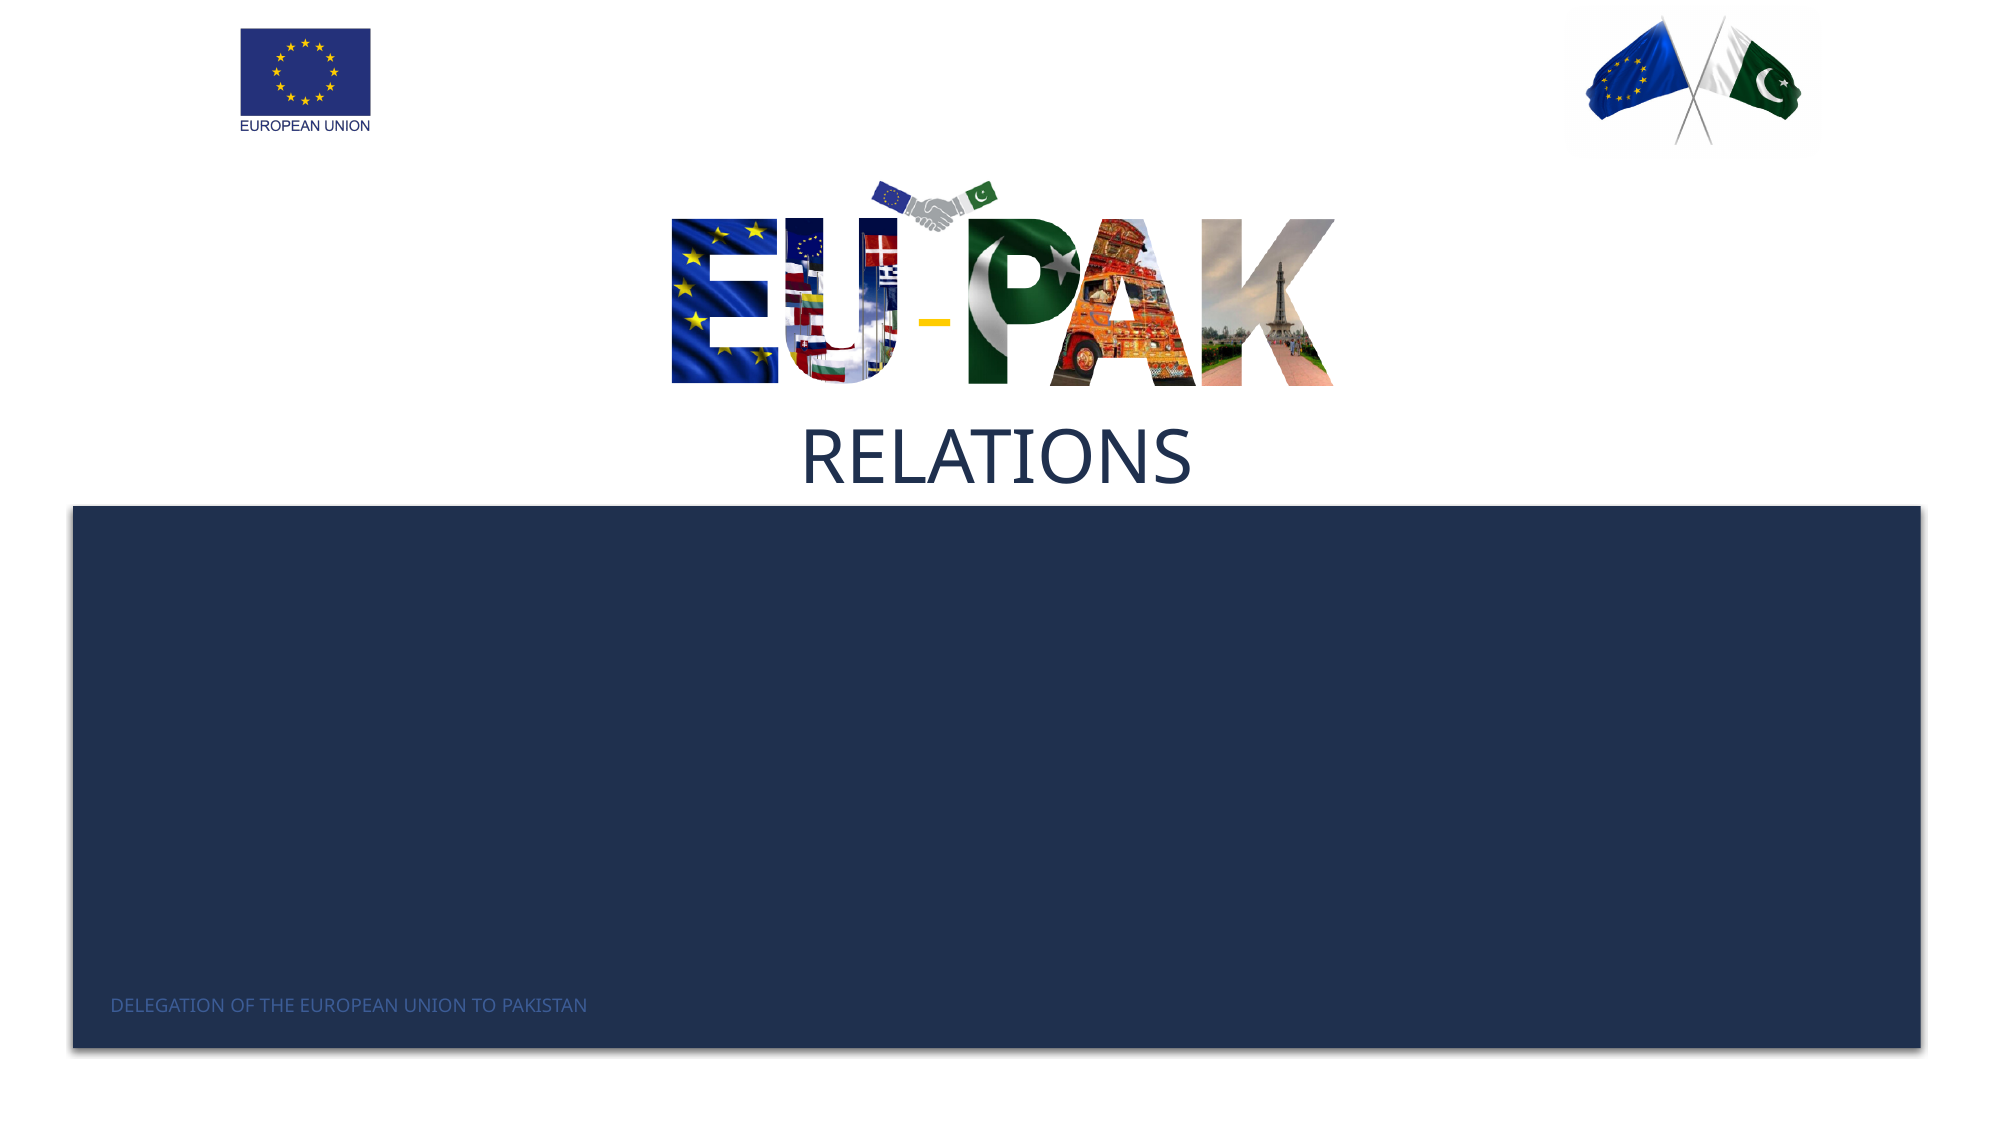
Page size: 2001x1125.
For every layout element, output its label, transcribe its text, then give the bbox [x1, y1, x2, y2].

picture [664, 172, 1336, 386]
picture [175, 4, 435, 160]
picture [1593, 34, 1793, 130]
title Relations [95, 264, 1899, 507]
footer Delegation of the European union to Pakistan [95, 976, 1230, 1037]
